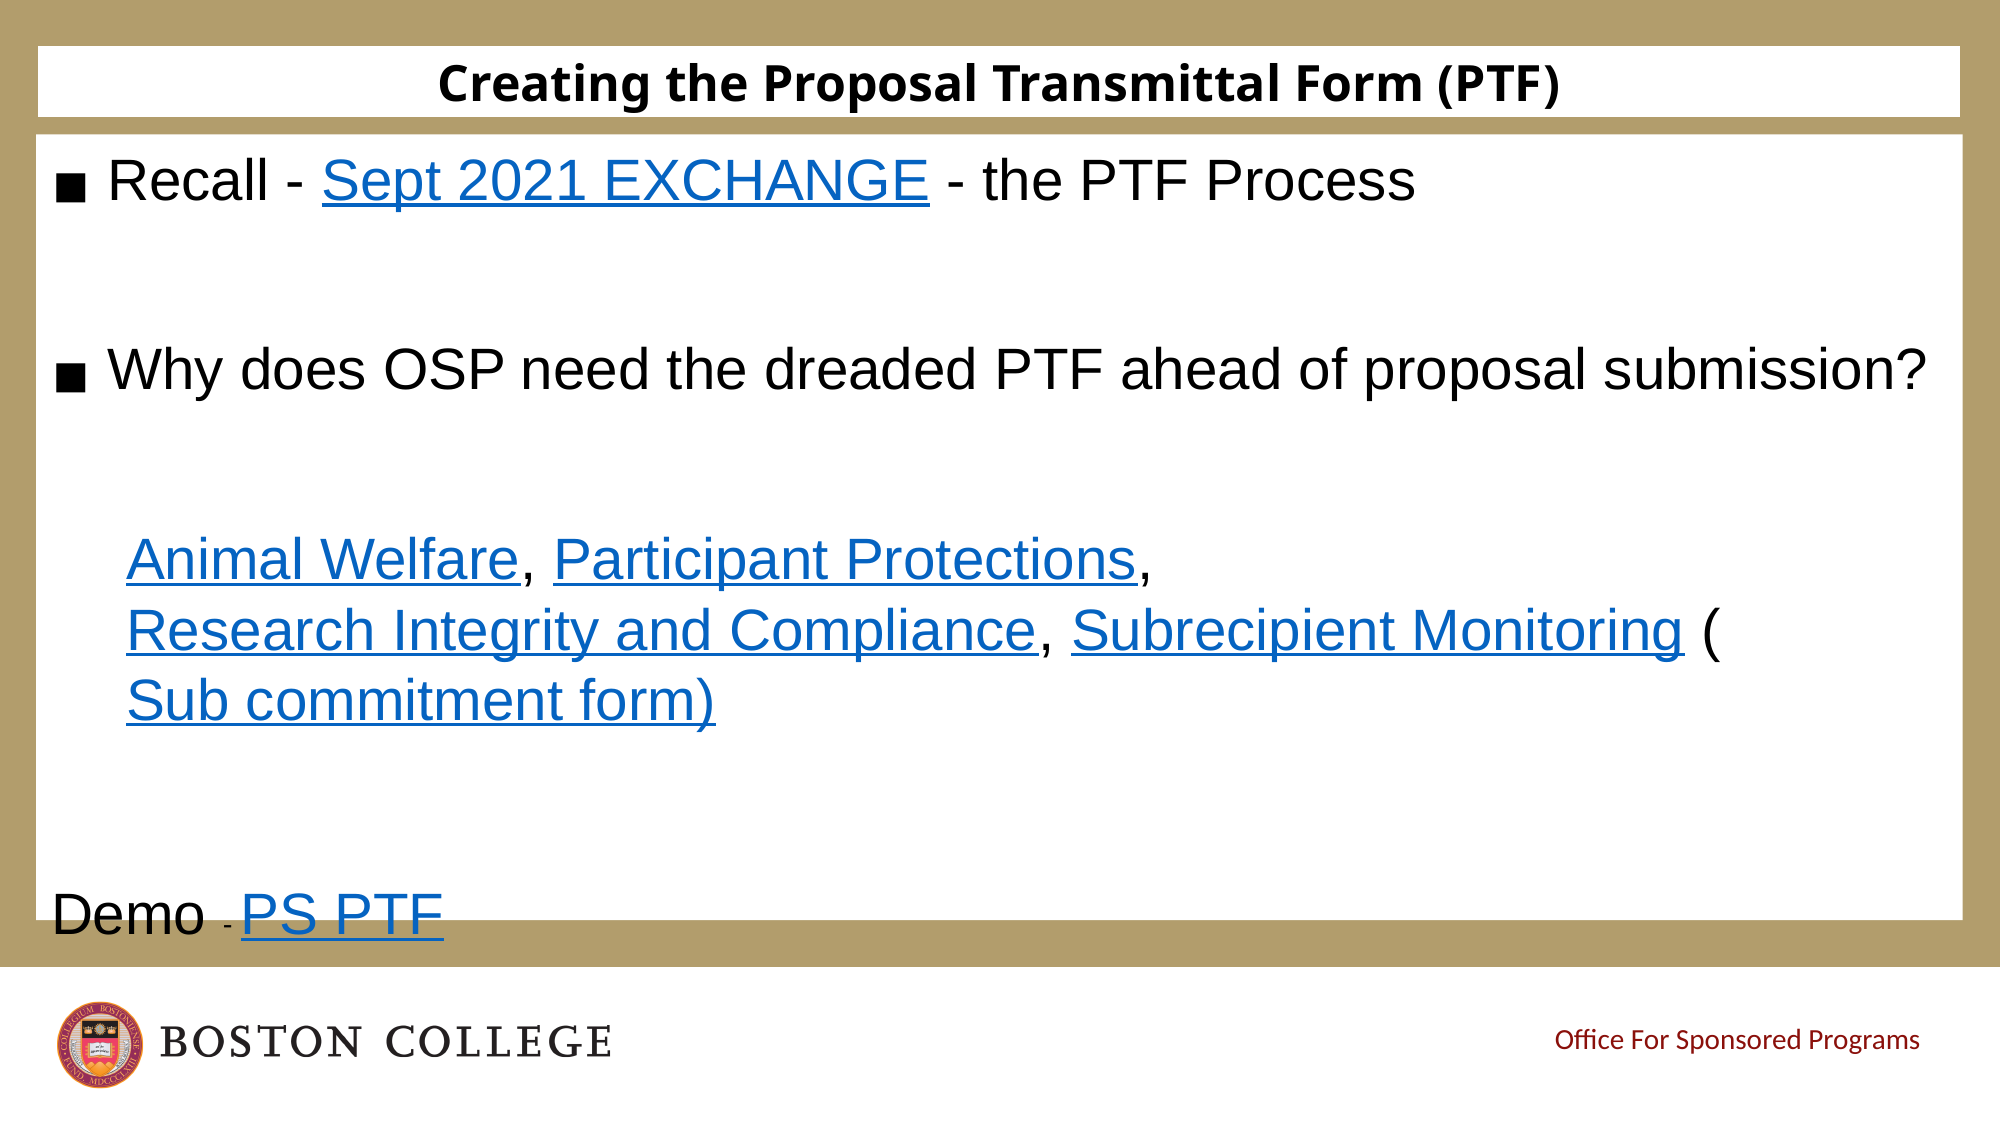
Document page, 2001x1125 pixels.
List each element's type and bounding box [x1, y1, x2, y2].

text_box [0, 0, 2000, 1110]
